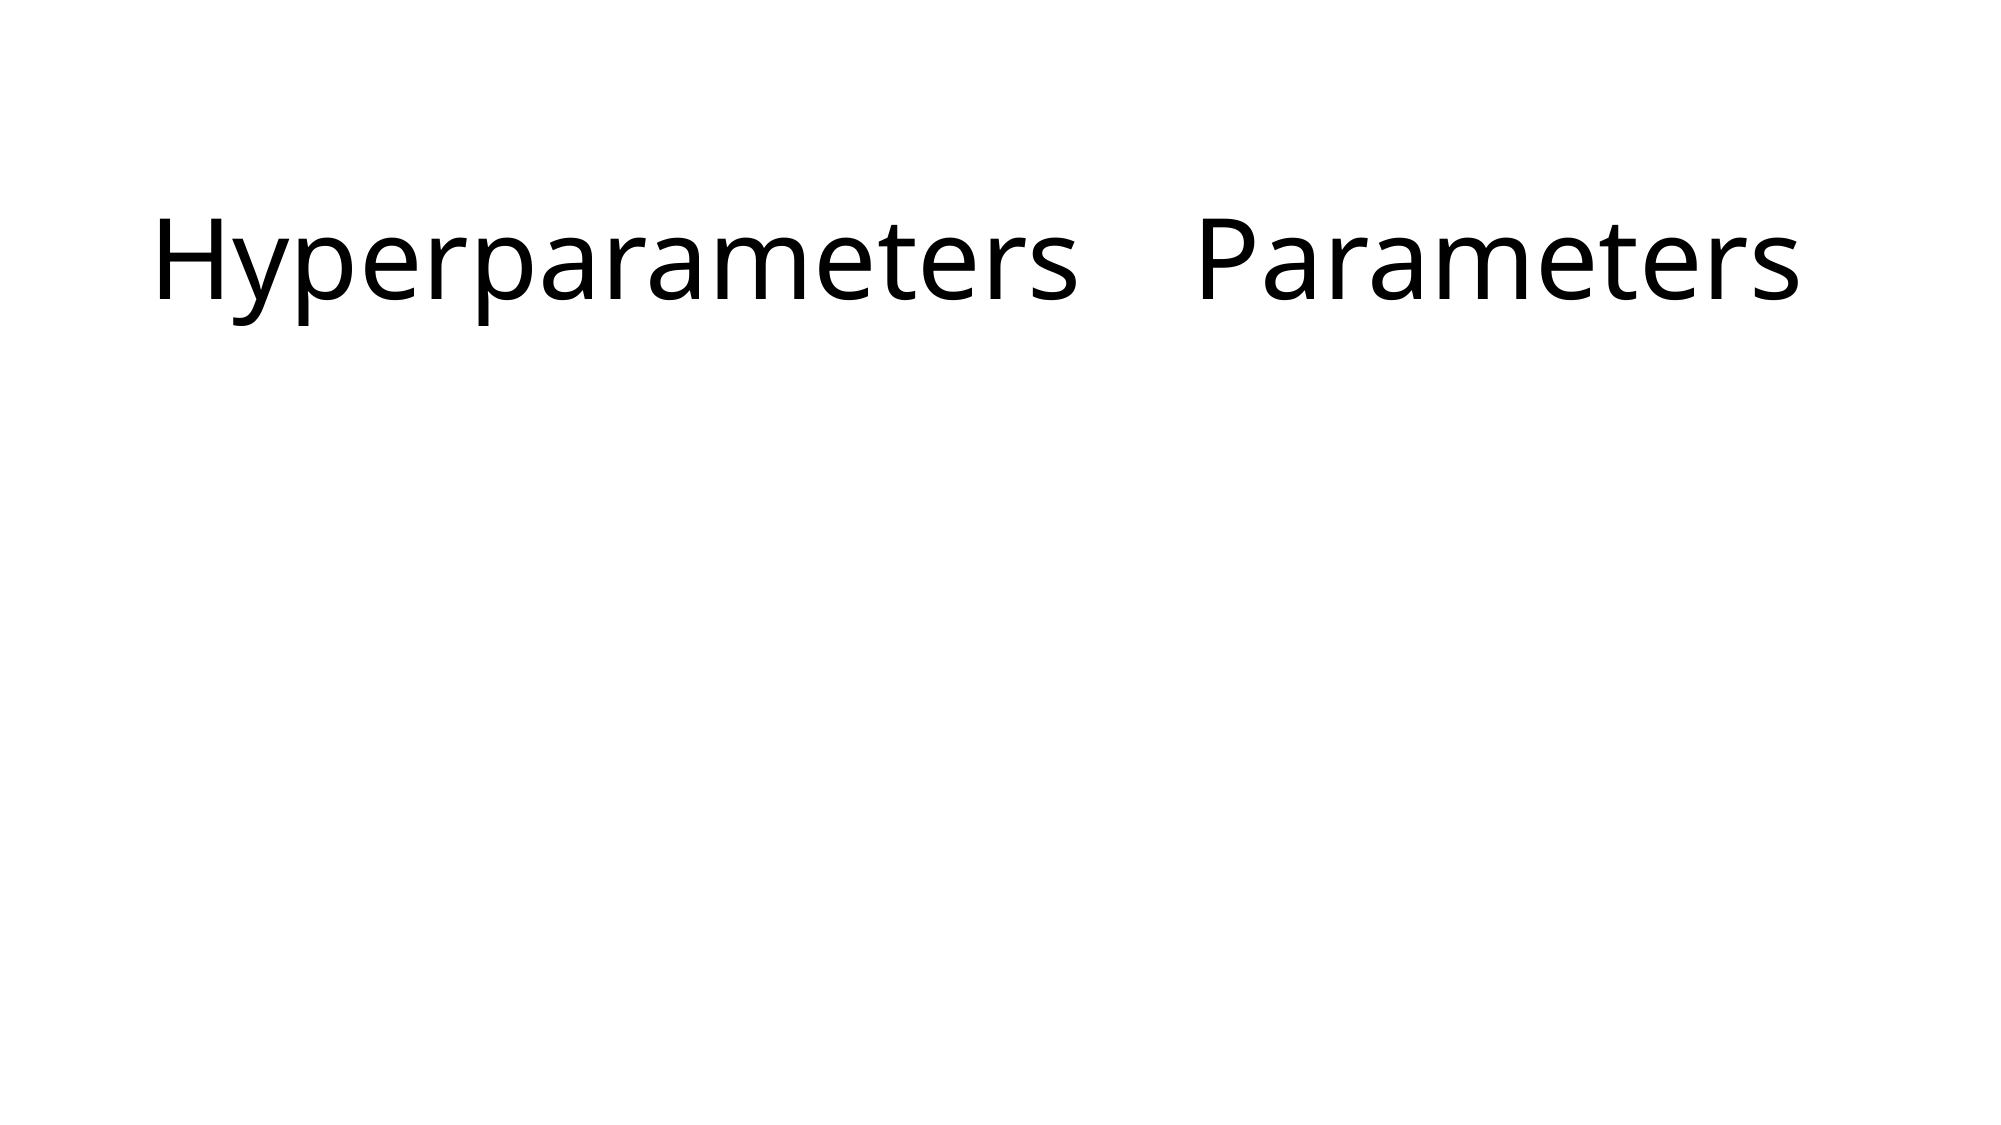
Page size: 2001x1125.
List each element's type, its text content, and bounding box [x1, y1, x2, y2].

text_box Hyperparameters [134, 179, 1098, 330]
text_box Parameters [1177, 179, 1819, 330]
